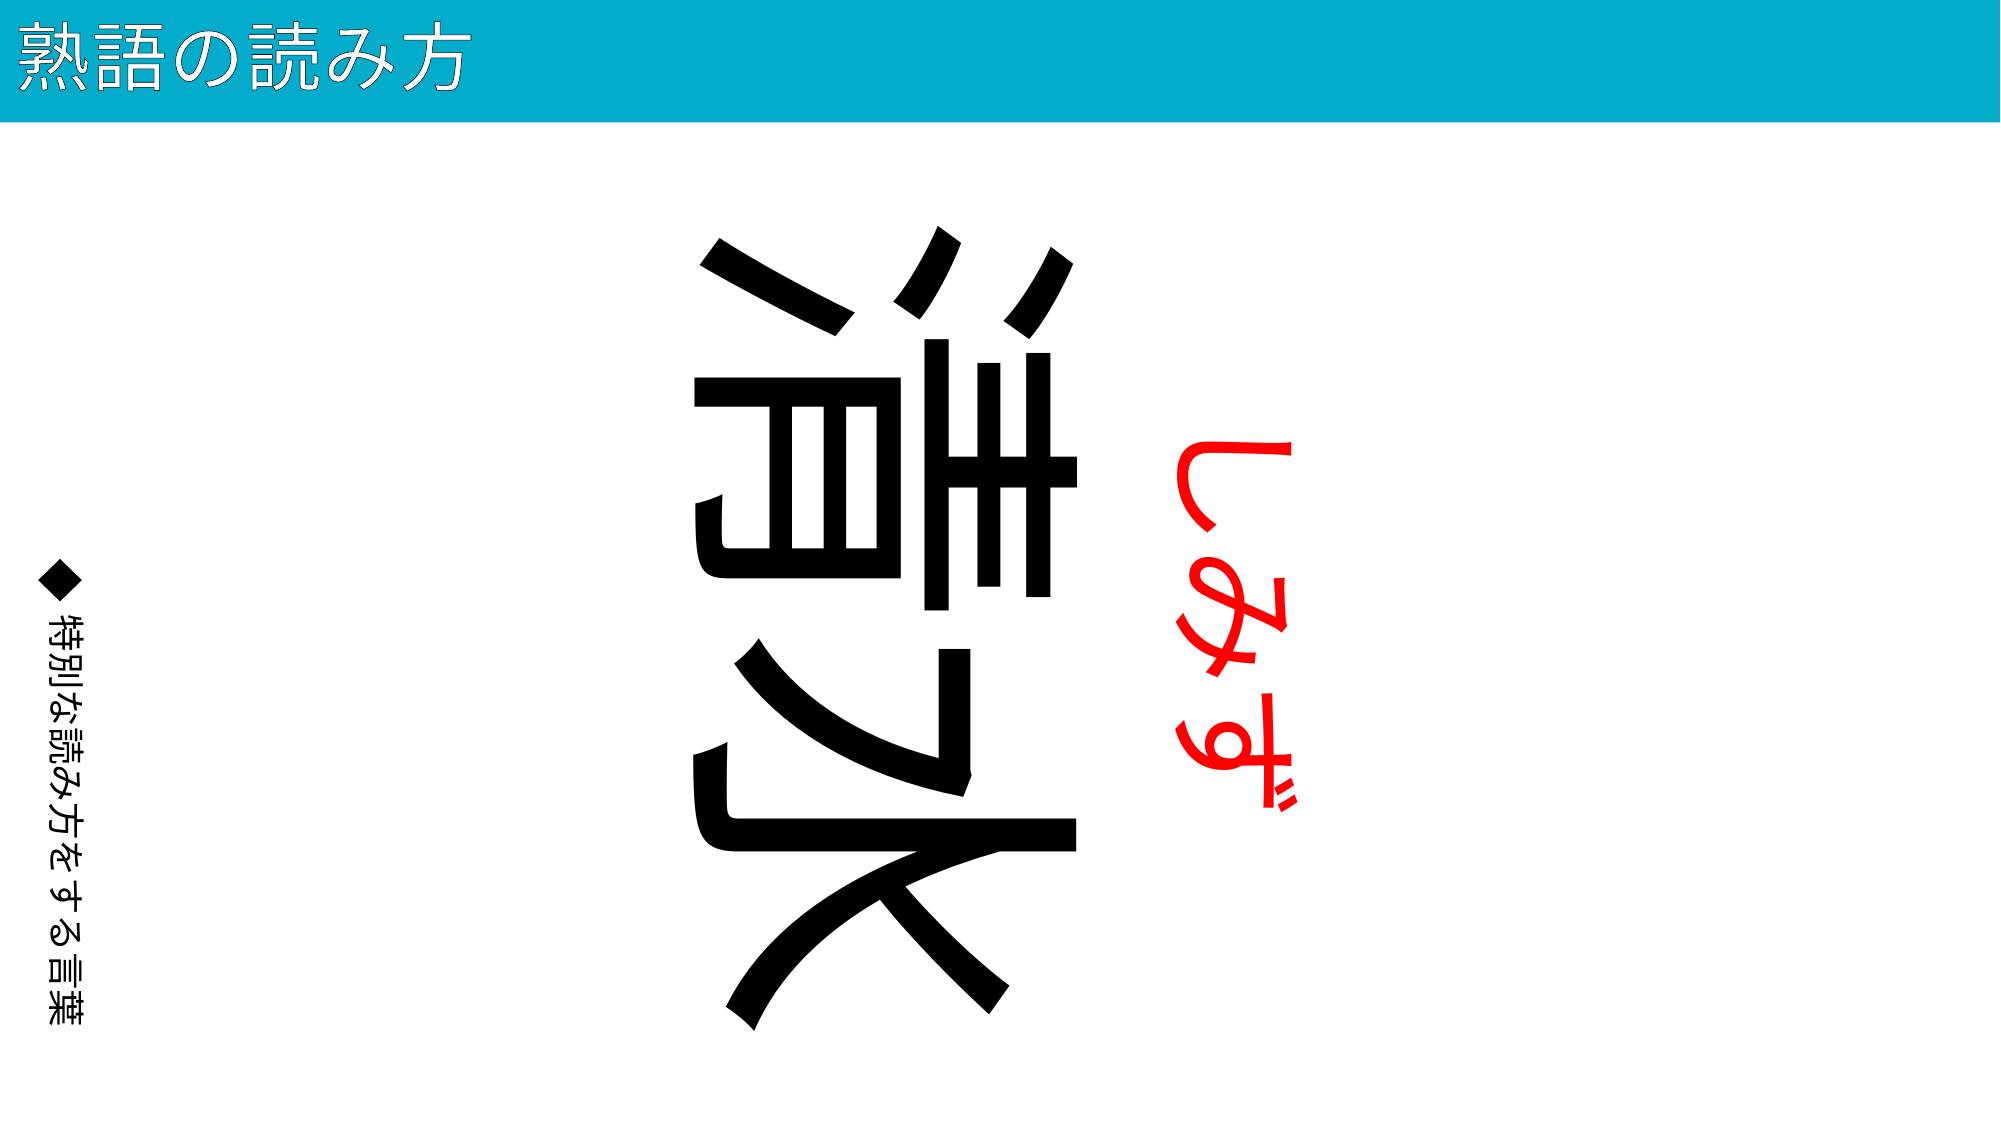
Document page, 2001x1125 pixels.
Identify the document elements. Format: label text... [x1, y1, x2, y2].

title 熟語の読み方 [0, 0, 1712, 123]
text_box しみず [1152, 394, 1330, 827]
text_box 清水 [616, 195, 1152, 1125]
slide_number 83 [1712, 0, 2000, 123]
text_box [22, 560, 98, 1032]
